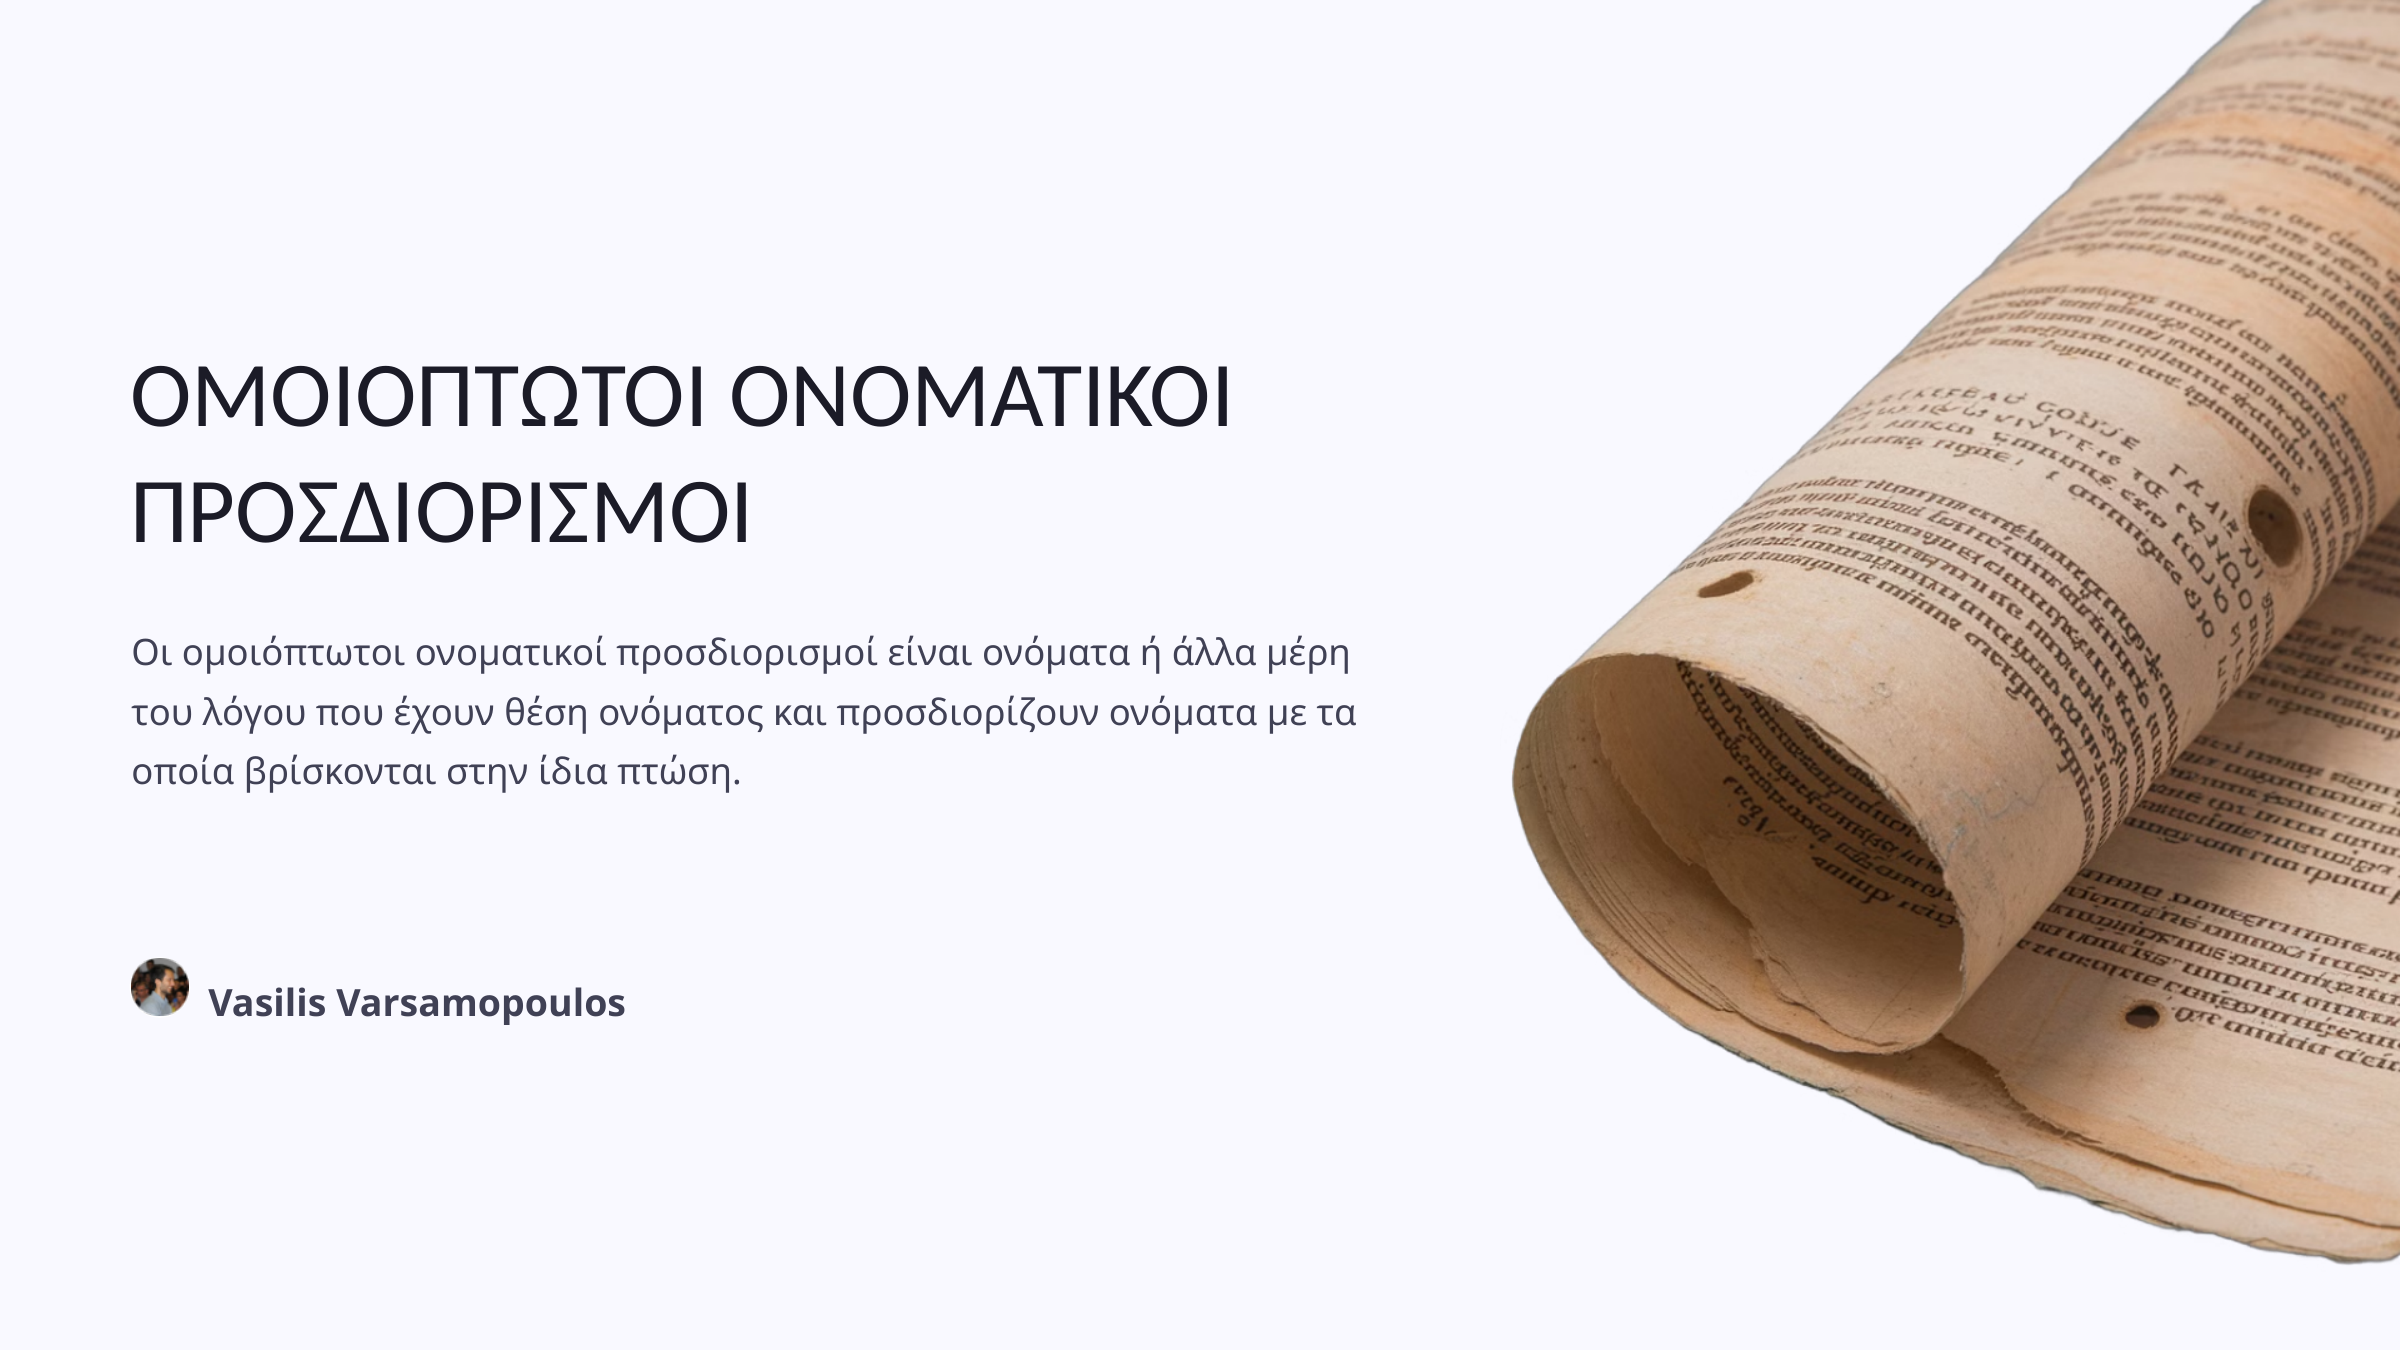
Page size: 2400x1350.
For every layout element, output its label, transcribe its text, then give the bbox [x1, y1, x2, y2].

text_box Οι ομοιόπτωτοι ονοματικοί προσδιορισμοί είναι ονόματα ή άλλα μέρη του λόγου που έχουν θέση ονόματος και προσδιορίζουν ονόματα με τα οποία βρίσκονται στην ίδια πτώση. [131, 613, 1371, 793]
text_box OMOIOΠTΩTOI ONOMATIKOI ΠPOΣΔIOPIΣMOI [130, 329, 1370, 679]
picture [131, 958, 189, 1016]
text_box Vasilis Varsamopoulos [208, 959, 825, 1025]
picture [1499, 0, 2400, 1350]
